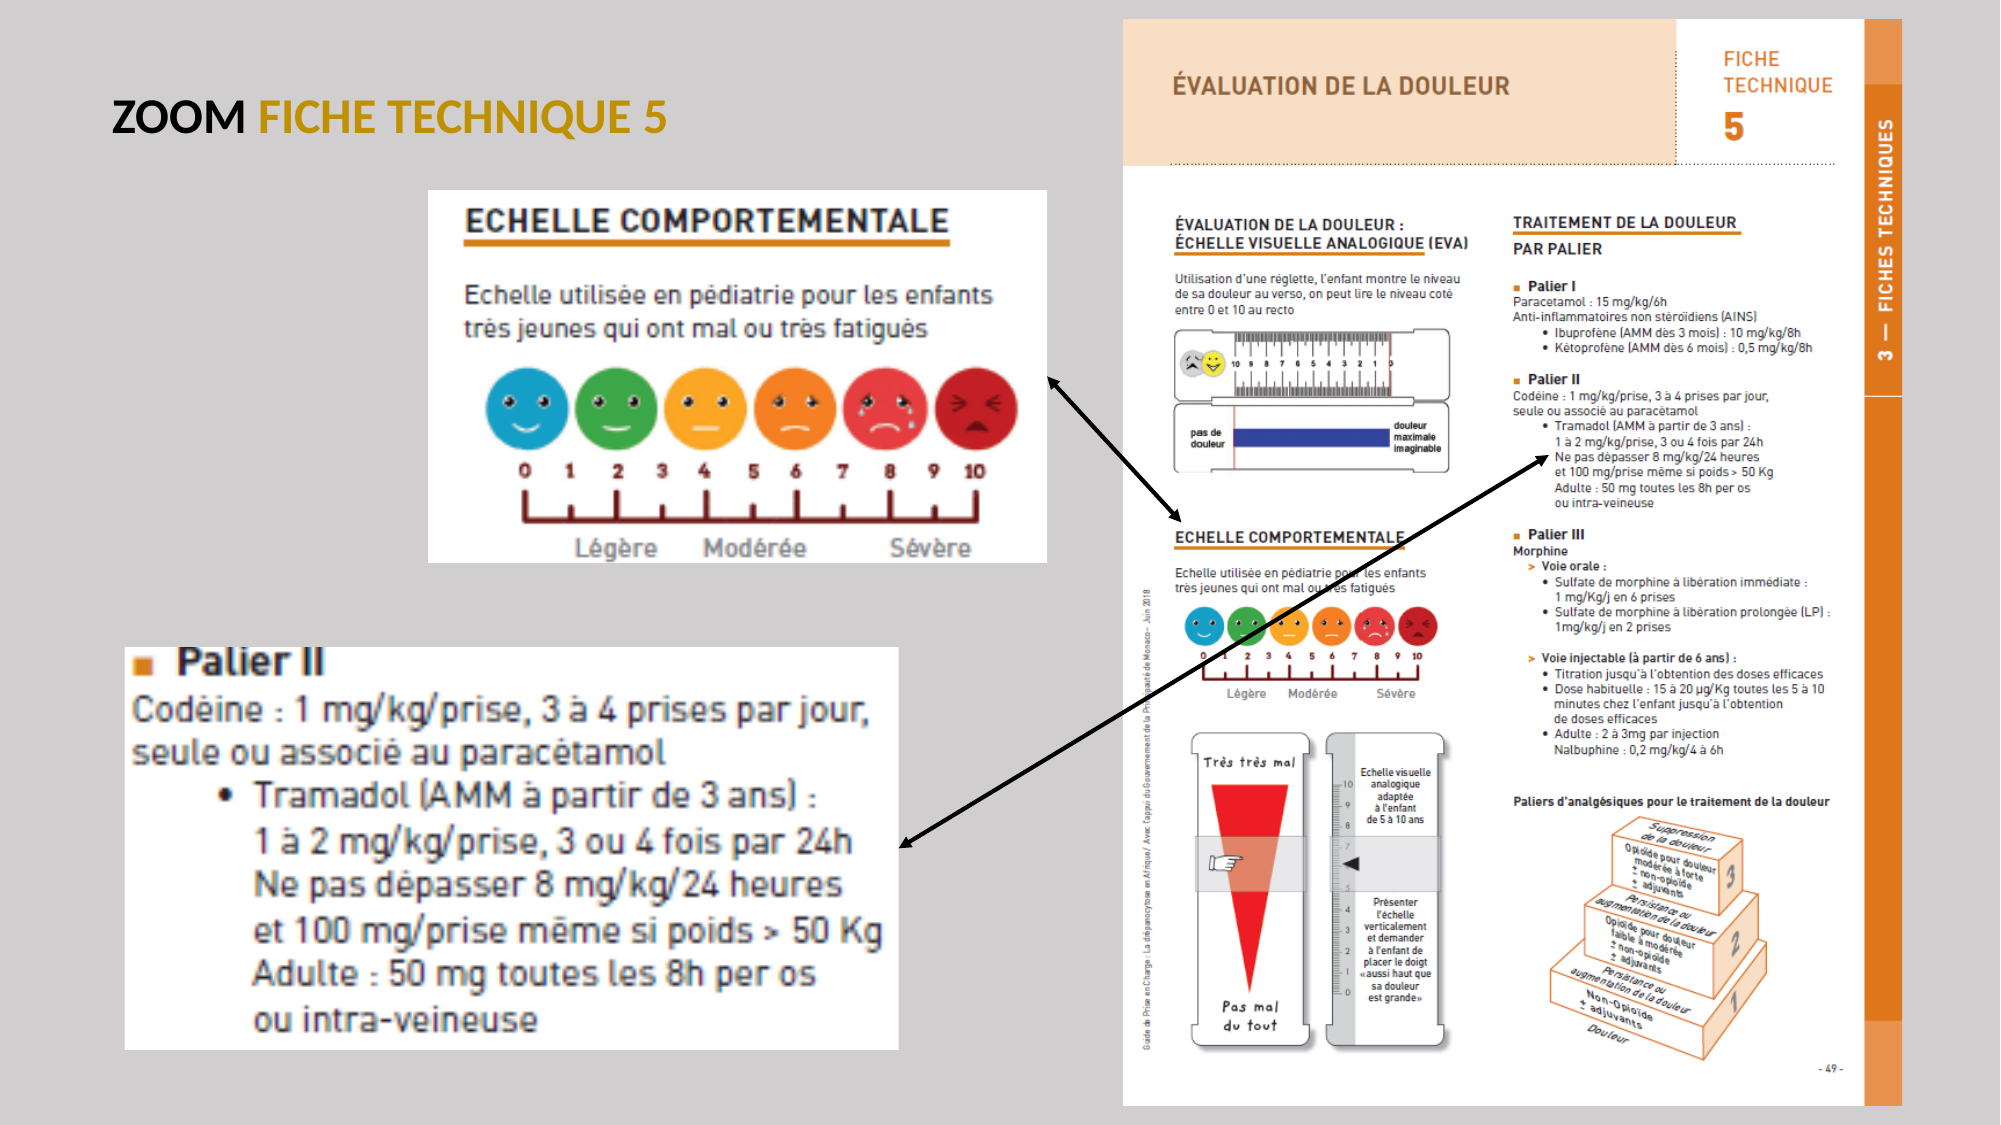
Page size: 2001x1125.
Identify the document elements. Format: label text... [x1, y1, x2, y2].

picture [124, 647, 899, 1050]
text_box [898, 454, 1549, 849]
picture [1122, 19, 1903, 1106]
text_box ZOOM FICHE TECHNIQUE 5 [97, 75, 835, 151]
picture [428, 190, 1048, 563]
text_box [1047, 376, 1182, 523]
